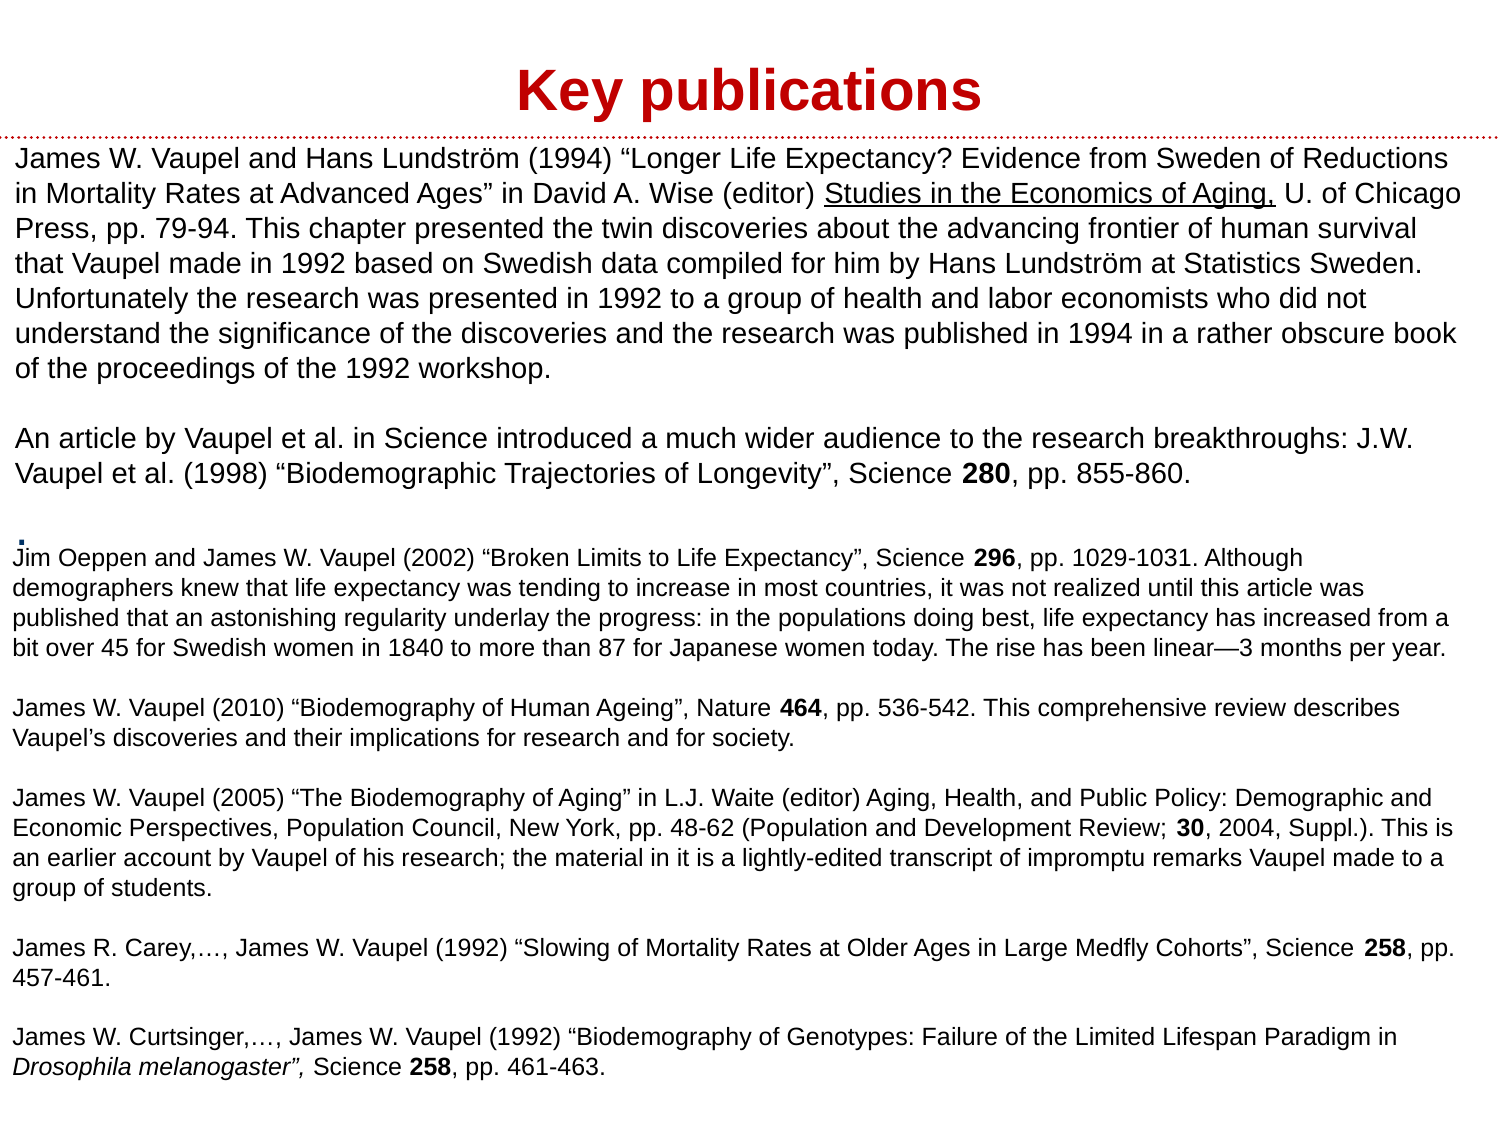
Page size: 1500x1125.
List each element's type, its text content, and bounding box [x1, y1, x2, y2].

text_box Key publications [0, 143, 1500, 156]
text_box Key publications [0, 36, 1500, 136]
text_box James W. Vaupel and Hans Lundström (1994) “Longer Life Expectancy? Evidence from Sweden of Reductions in Mortality Rates at Advanced Ages” in David A. Wise (editor) Studies in the Economics of Aging, U. of Chicago Press, pp. 79-94. This chapter presented the twin discoveries about the advancing frontier of human survival that Vaupel made in 1992 based on Swedish data compiled for him by Hans Lundström at Statistics Sweden. Unfortunately the research was presented in 1992 to a group of health and labor economists who did not understand the significance of the discoveries and the research was published in 1994 in a rather obscure book of the proceedings of the 1992 workshop. An article by Vaupel et al. in Science introduced a much wider audience to the research breakthroughs: J.W. Vaupel et al. (1998) “Biodemographic Trajectories of Longevity”, Science 280, pp. 855-860. [0, 156, 1478, 617]
text_box Jim Oeppen and James W. Vaupel (2002) “Broken Limits to Life Expectancy”, Science 296, pp. 1029-1031. Although demographers knew that life expectancy was tending to increase in most countries, it was not realized until this article was published that an astonishing regularity underlay the progress: in the populations doing best, life expectancy has increased from a bit over 45 for Swedish women in 1840 to more than 87 for Japanese women today. The rise has been linear—3 months per year. James W. Vaupel (2010) “Biodemography of Human Ageing”, Nature 464, pp. 536-542. This comprehensive review describes Vaupel’s discoveries and their implications for research and for society. James W. Vaupel (2005) “The Biodemography of Aging” in L.J. Waite (editor) Aging, Health, and Public Policy: Demographic and Economic Perspectives, Population Council, New York, pp. 48-62 (Population and Development Review; 30, 2004, Suppl.). This is an earlier account by Vaupel of his research; the material in it is a lightly-edited transcript of impromptu remarks Vaupel made to a group of students. James R. Carey,…, James W. Vaupel (1992) “Slowing of Mortality Rates at Older Ages in Large Medfly Cohorts”, Science 258, pp. 457-461. James W. Curtsinger,…, James W. Vaupel (1992) “Biodemography of Genotypes: Failure of the Limited Lifespan Paradigm in Drosophila melanogaster”, Science 258, pp. 461-463. [0, 384, 1476, 1089]
